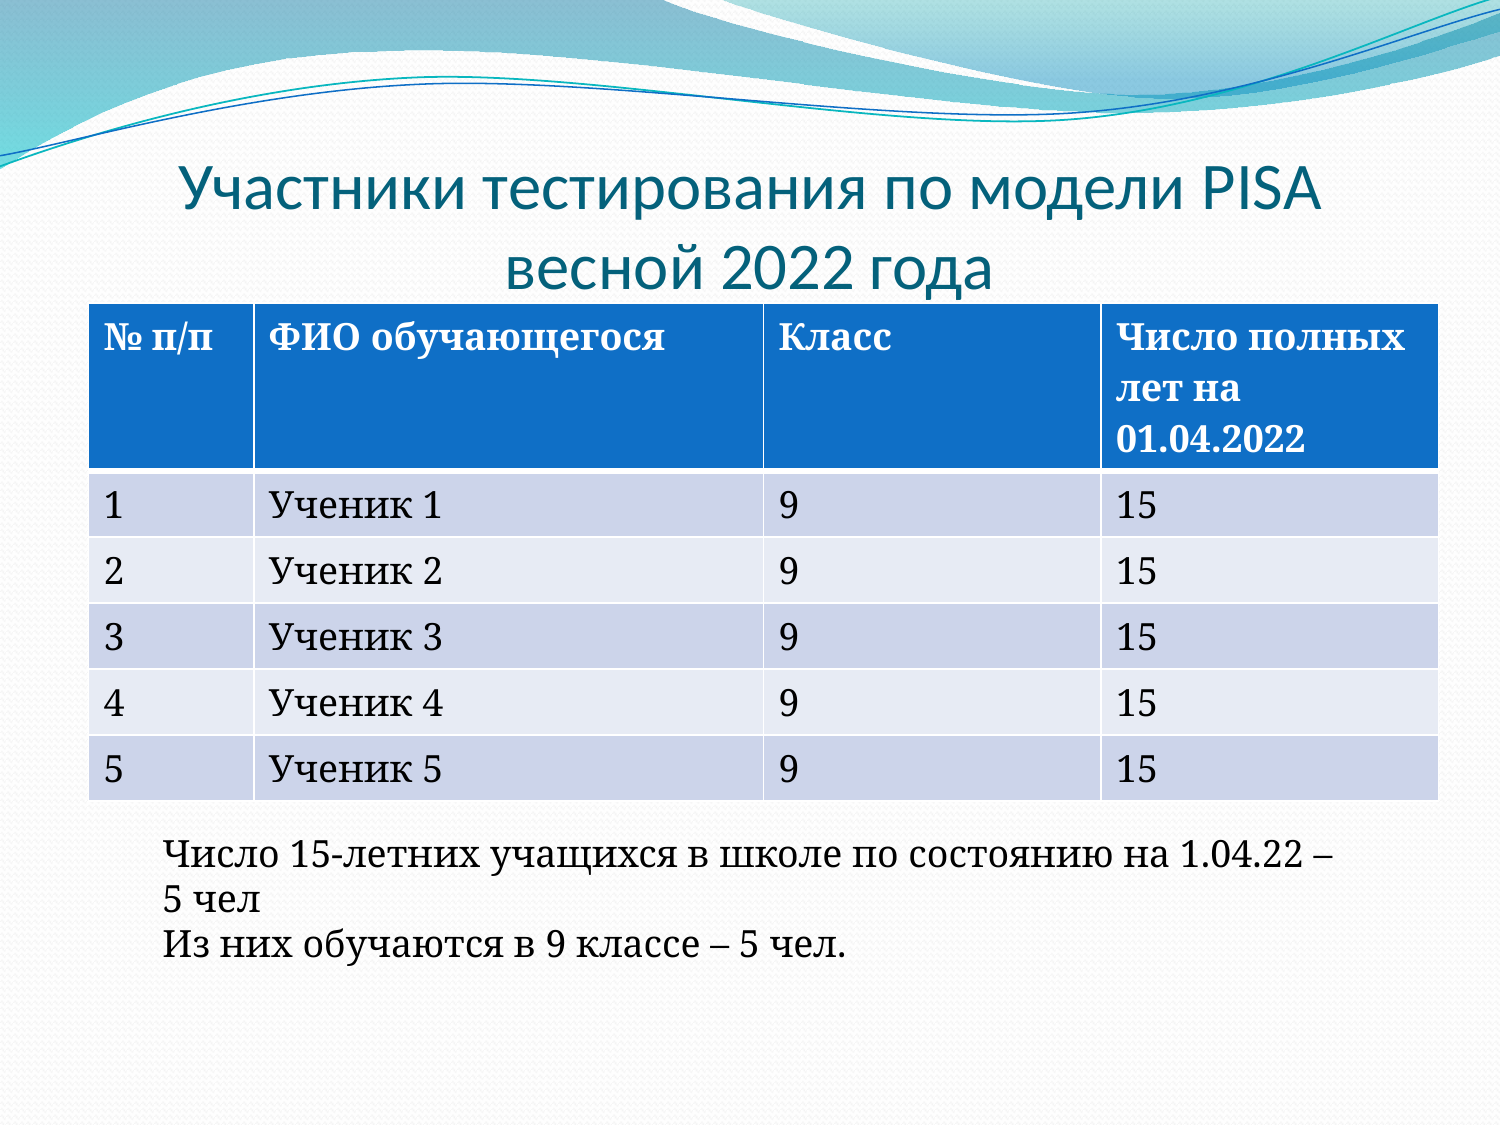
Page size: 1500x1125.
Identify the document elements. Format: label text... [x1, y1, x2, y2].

table_cell 15 [1102, 736, 1438, 800]
table_cell Ученик 5 [255, 736, 763, 800]
table_cell 2 [89, 538, 253, 602]
table_cell 9 [764, 538, 1100, 602]
table_cell 3 [89, 604, 253, 668]
table_cell 9 [764, 736, 1100, 800]
title Участники тестирования по модели PISA весной 2022 года [75, 115, 1425, 303]
table_cell 15 [1102, 670, 1438, 734]
table_header Класс [764, 304, 1100, 468]
table_cell 9 [764, 670, 1100, 734]
table_cell 15 [1102, 604, 1438, 668]
table_cell 4 [89, 670, 253, 734]
table_cell 9 [764, 604, 1100, 668]
table_cell 1 [89, 474, 253, 536]
table_cell Ученик 4 [255, 670, 763, 734]
table_cell Ученик 1 [255, 474, 763, 536]
table_header ФИО обучающегося [255, 304, 763, 468]
table_header № п/п [89, 304, 253, 468]
table_cell 5 [89, 736, 253, 800]
text_box Число 15-летних учащихся в школе по состоянию на 1.04.22 – 5 чел Из них обучаются в 9 классе – 5 чел. [147, 822, 1353, 972]
table_cell 9 [764, 474, 1100, 536]
table_cell 15 [1102, 474, 1438, 536]
table_header Число полных лет на 01.04.2022 [1102, 304, 1438, 468]
table_cell Ученик 2 [255, 538, 763, 602]
table_cell Ученик 3 [255, 604, 763, 668]
table_cell 15 [1102, 538, 1438, 602]
